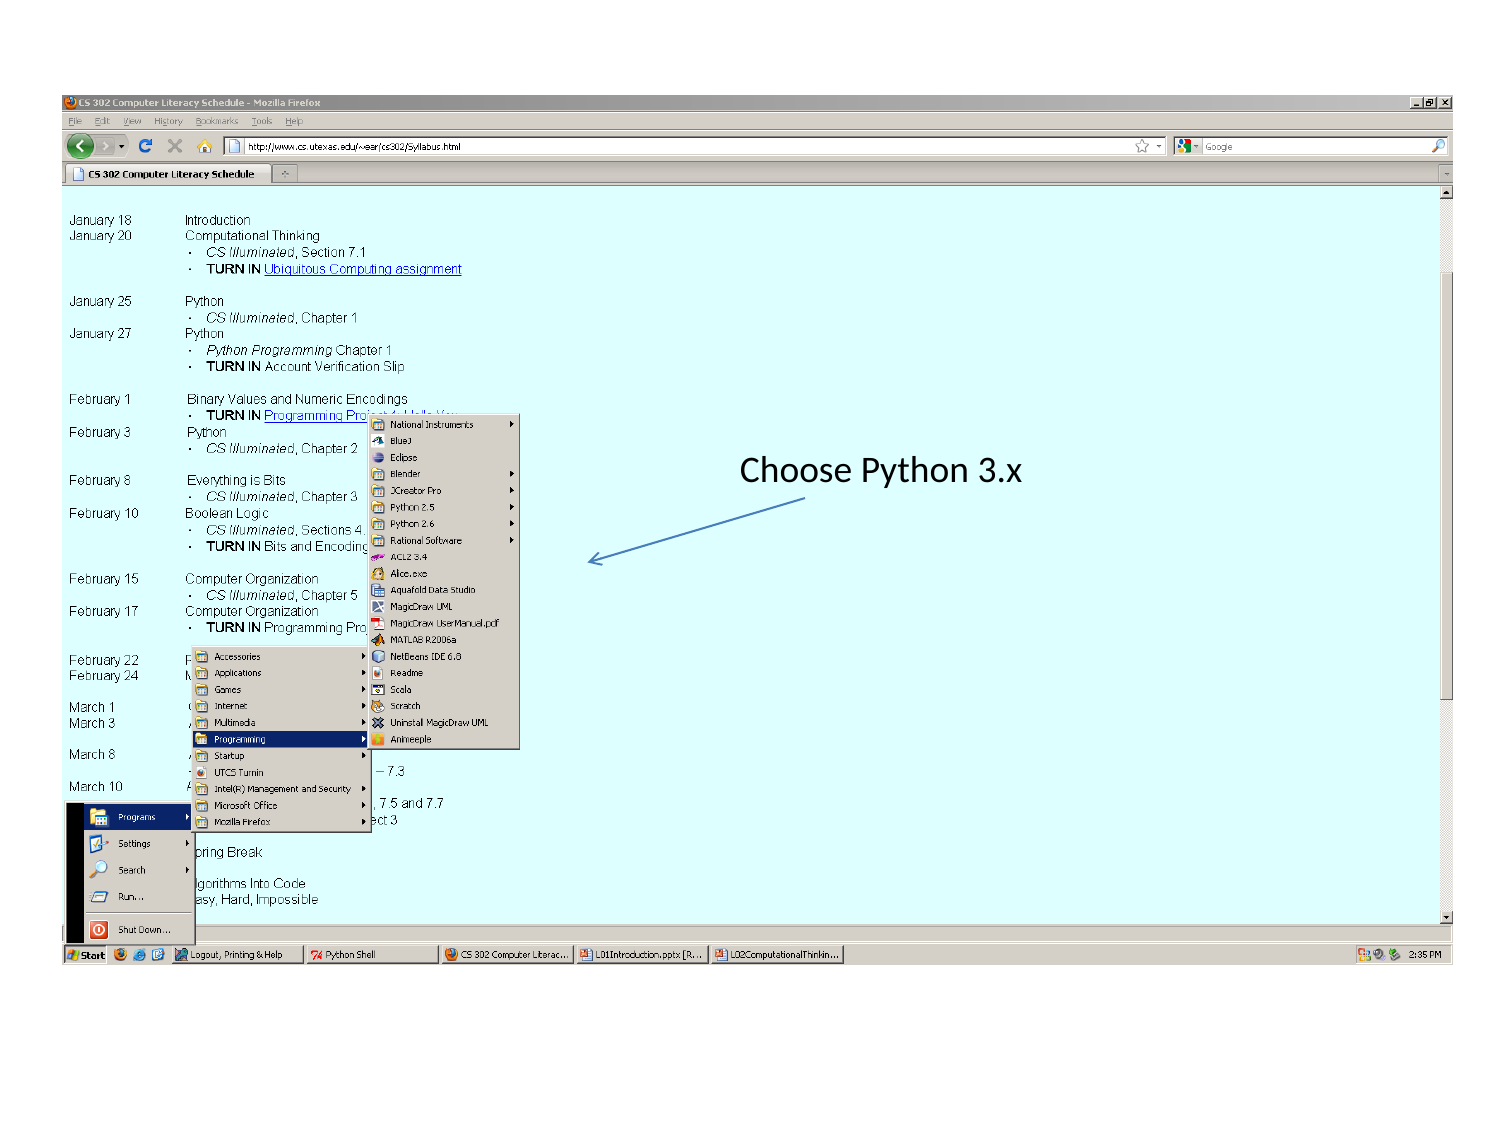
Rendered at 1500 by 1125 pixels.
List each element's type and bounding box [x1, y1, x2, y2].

picture [62, 95, 1453, 965]
text_box [587, 497, 806, 563]
